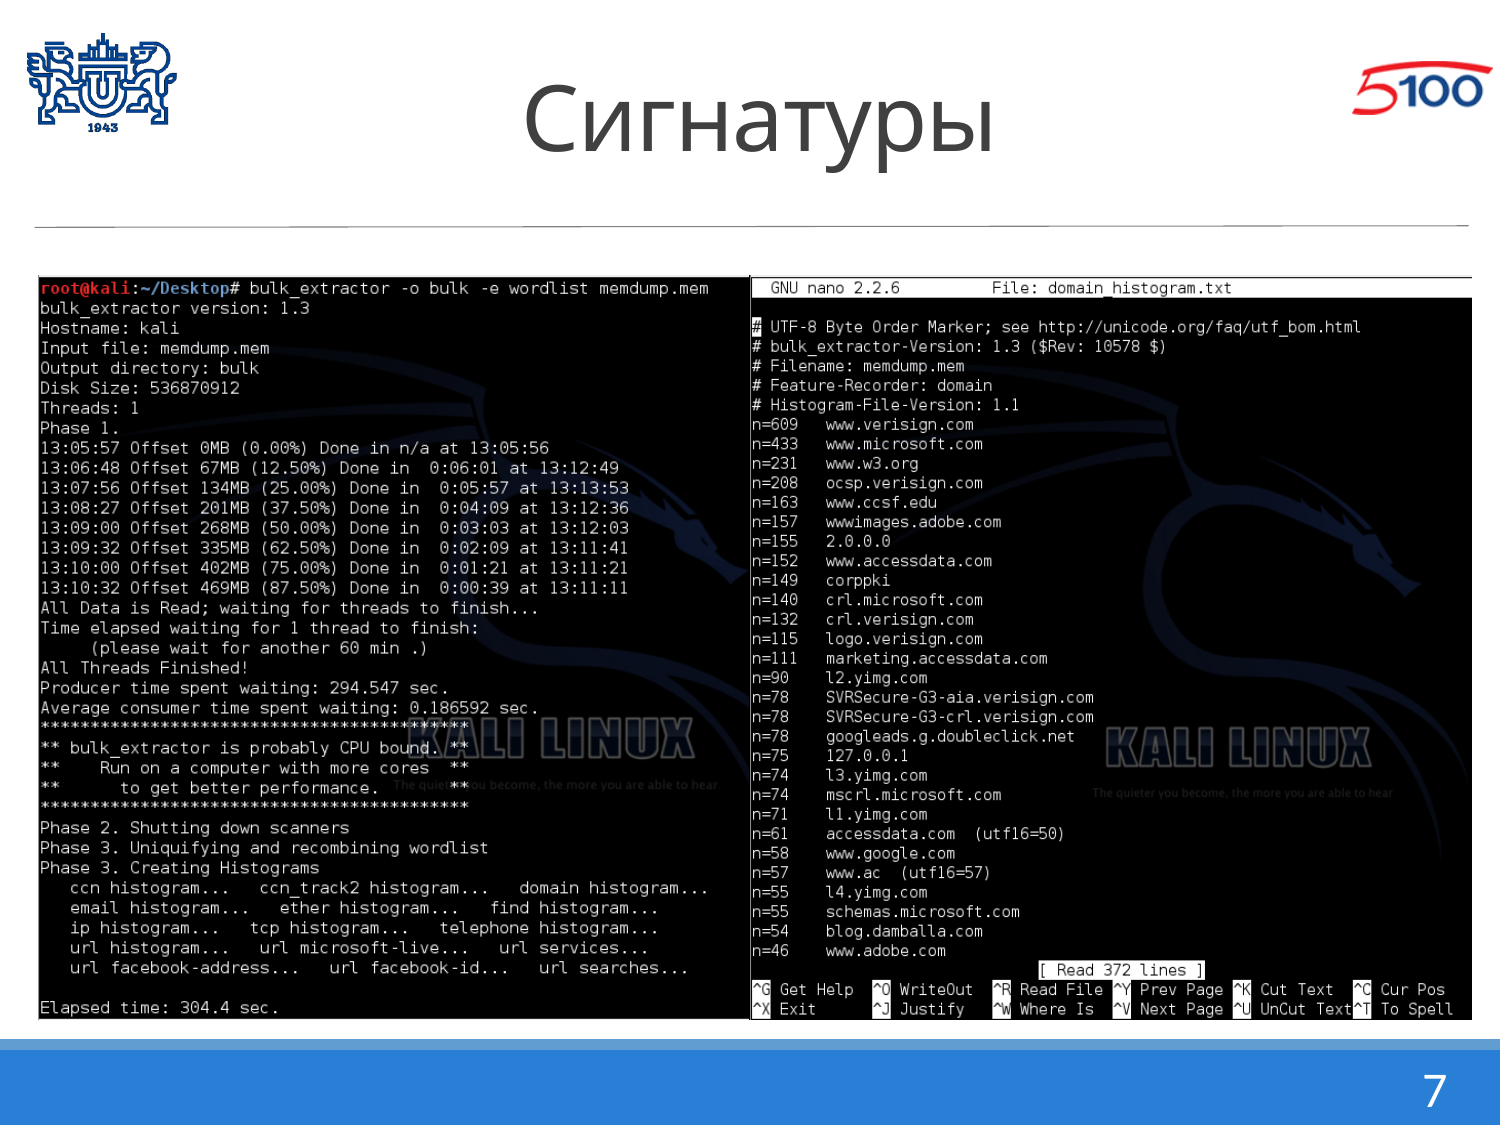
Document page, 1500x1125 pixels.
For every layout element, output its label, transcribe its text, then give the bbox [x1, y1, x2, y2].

picture [37, 275, 749, 1020]
title Сигнатуры [176, 21, 1344, 226]
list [749, 275, 1473, 1020]
picture [1352, 61, 1493, 115]
slide_number 7 [1301, 1057, 1463, 1118]
picture [27, 33, 176, 133]
